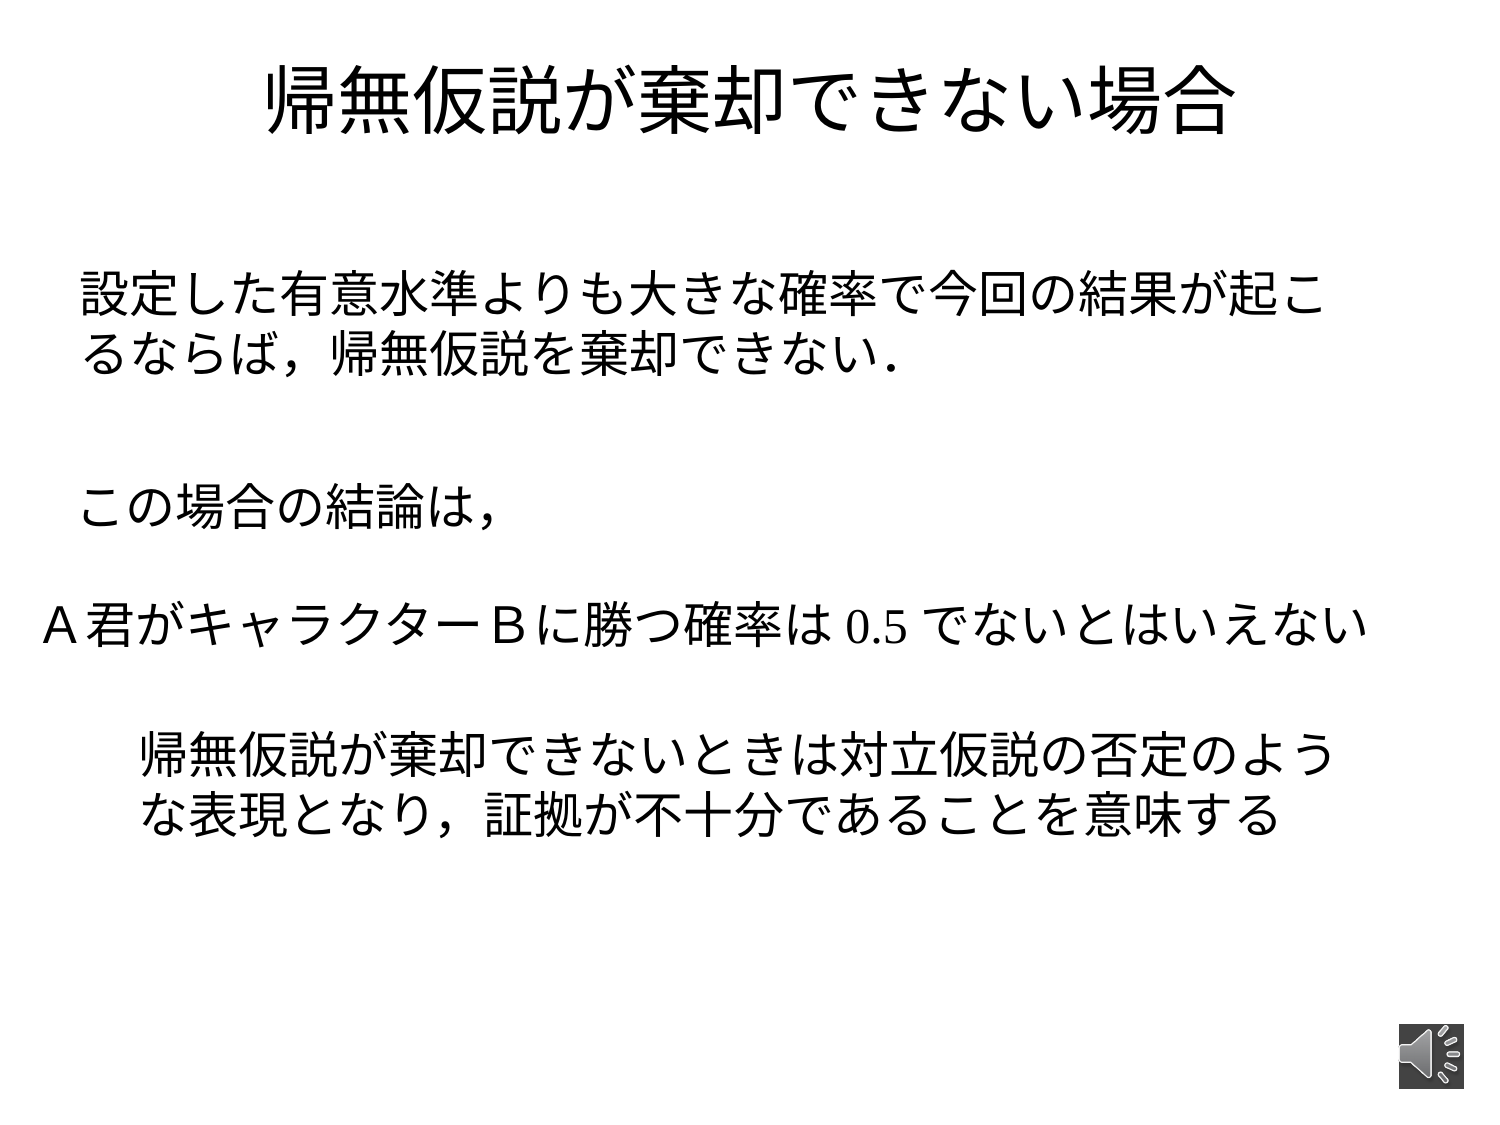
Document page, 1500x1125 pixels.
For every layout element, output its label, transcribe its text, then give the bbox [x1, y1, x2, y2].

text_box 設定した有意水準よりも大きな確率で今回の結果が起こるならば，帰無仮説を棄却できない． [64, 255, 1392, 391]
title 帰無仮説が棄却できない場合 [75, 45, 1425, 153]
text_box この場合の結論は， [60, 467, 540, 543]
text_box Ａ君がキャラクターＢに勝つ確率は0.5でないとはいえない [20, 586, 1385, 661]
text_box 帰無仮説が棄却できないときは対立仮説の否定のような表現となり，証拠が不十分であることを意味する [123, 716, 1392, 851]
picture [1397, 1022, 1465, 1090]
